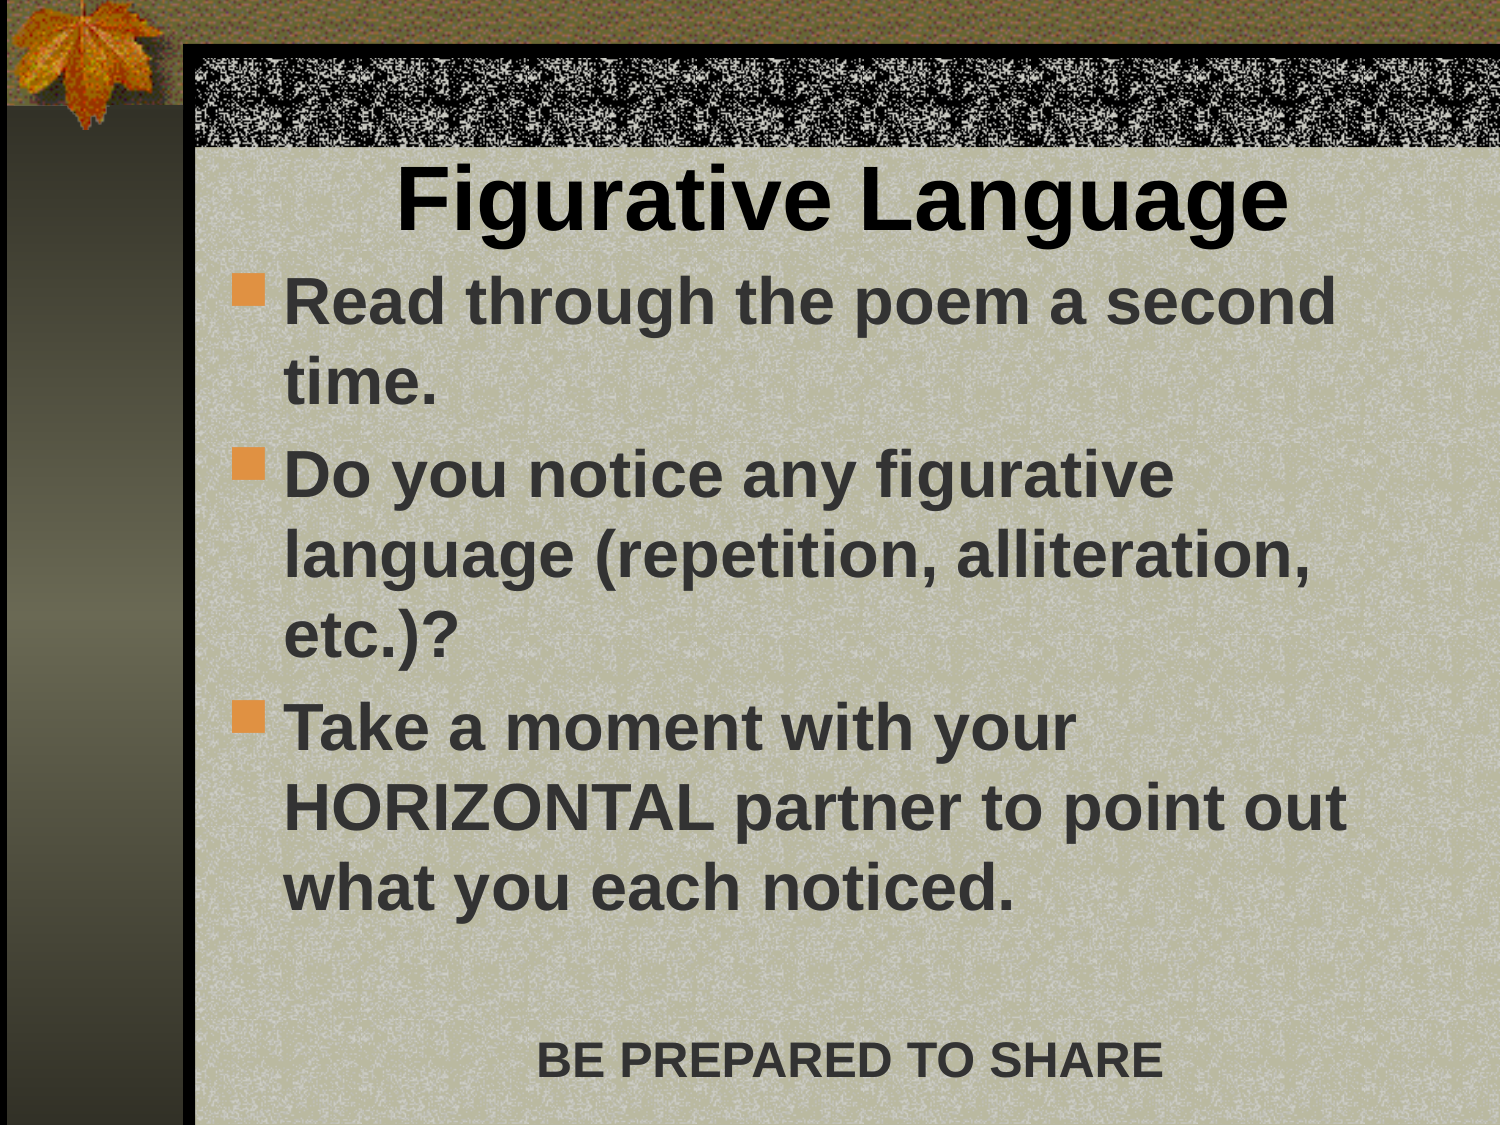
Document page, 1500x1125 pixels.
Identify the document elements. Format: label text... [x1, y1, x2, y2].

picture [7, 0, 1500, 130]
picture [196, 58, 1500, 1124]
list Read through the poem a second time. Do you notice any figurative language (repetition, alliteration, etc.)? Take a moment with your HORIZONTAL partner to point out what you each noticed. BE PREPARED TO SHARE [212, 249, 1488, 926]
title Figurative Language [206, 99, 1482, 288]
